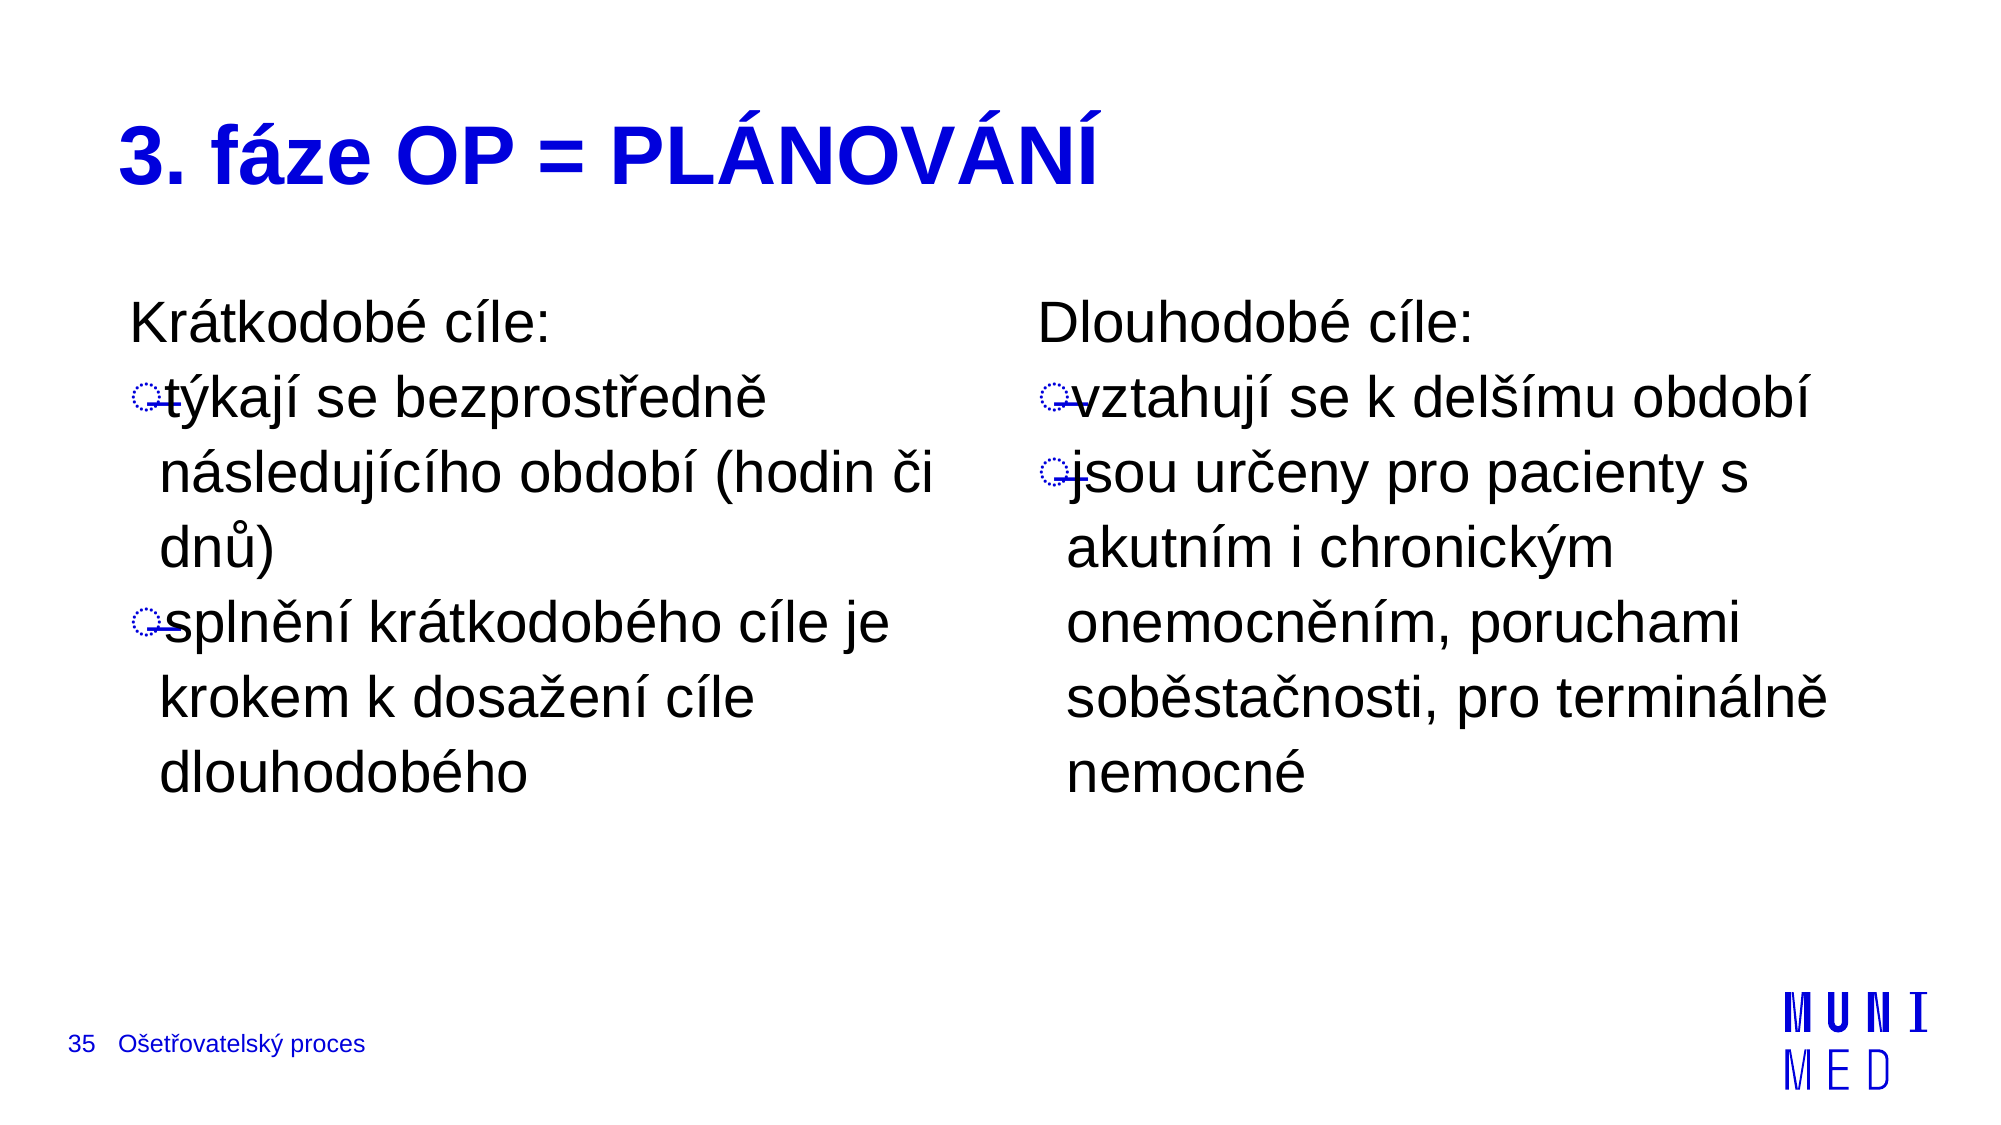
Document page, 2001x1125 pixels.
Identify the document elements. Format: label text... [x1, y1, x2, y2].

slide_number 35 [67, 1021, 110, 1063]
title 3. fáze OP = Plánování [118, 118, 1883, 193]
list Dlouhodobé cíle: vztahují se k delšímu období jsou určeny pro pacienty s akutním i chronickým onemocněním, poruchami soběstačnosti, pro terminálně nemocné [1025, 279, 1882, 959]
footer Ošetřovatelský proces [118, 1021, 1418, 1063]
list Krátkodobé cíle: týkají se bezprostředně následujícího období (hodin či dnů) splnění krátkodobého cíle je krokem k dosažení cíle dlouhodobého [118, 279, 975, 959]
